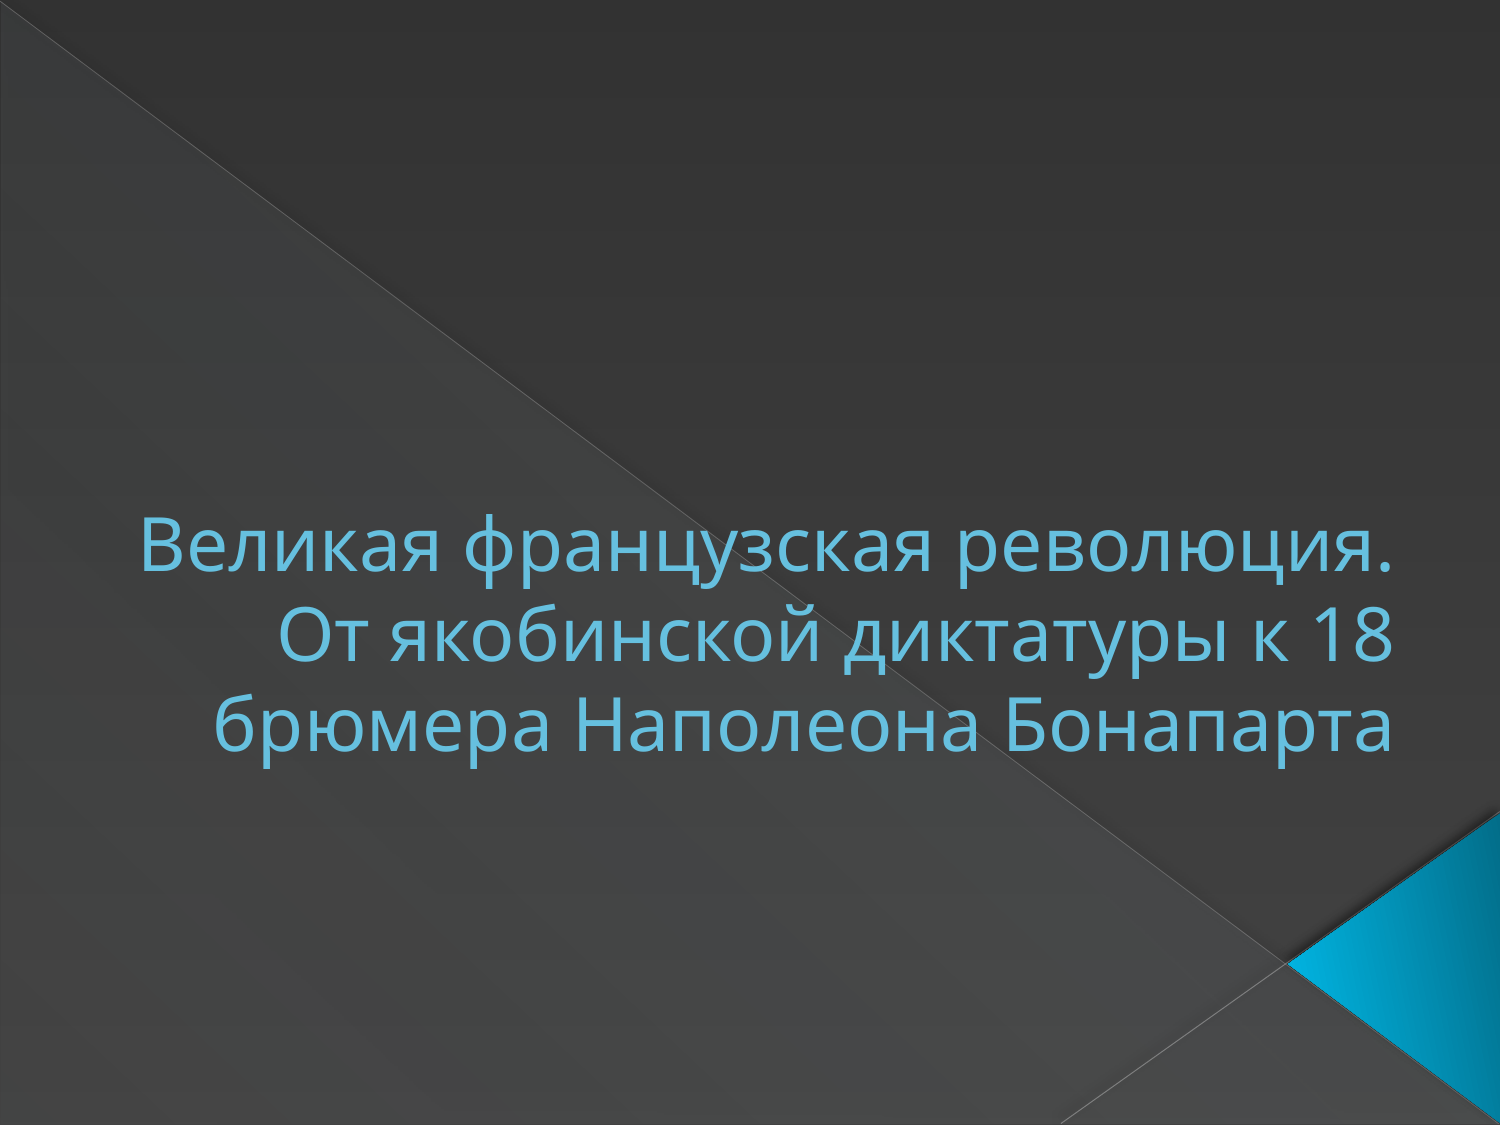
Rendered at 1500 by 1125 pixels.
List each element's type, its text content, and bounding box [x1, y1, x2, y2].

title Великая французская революция. От якобинской диктатуры к 18 брюмера Наполеона Бонапарта [35, 93, 1412, 774]
